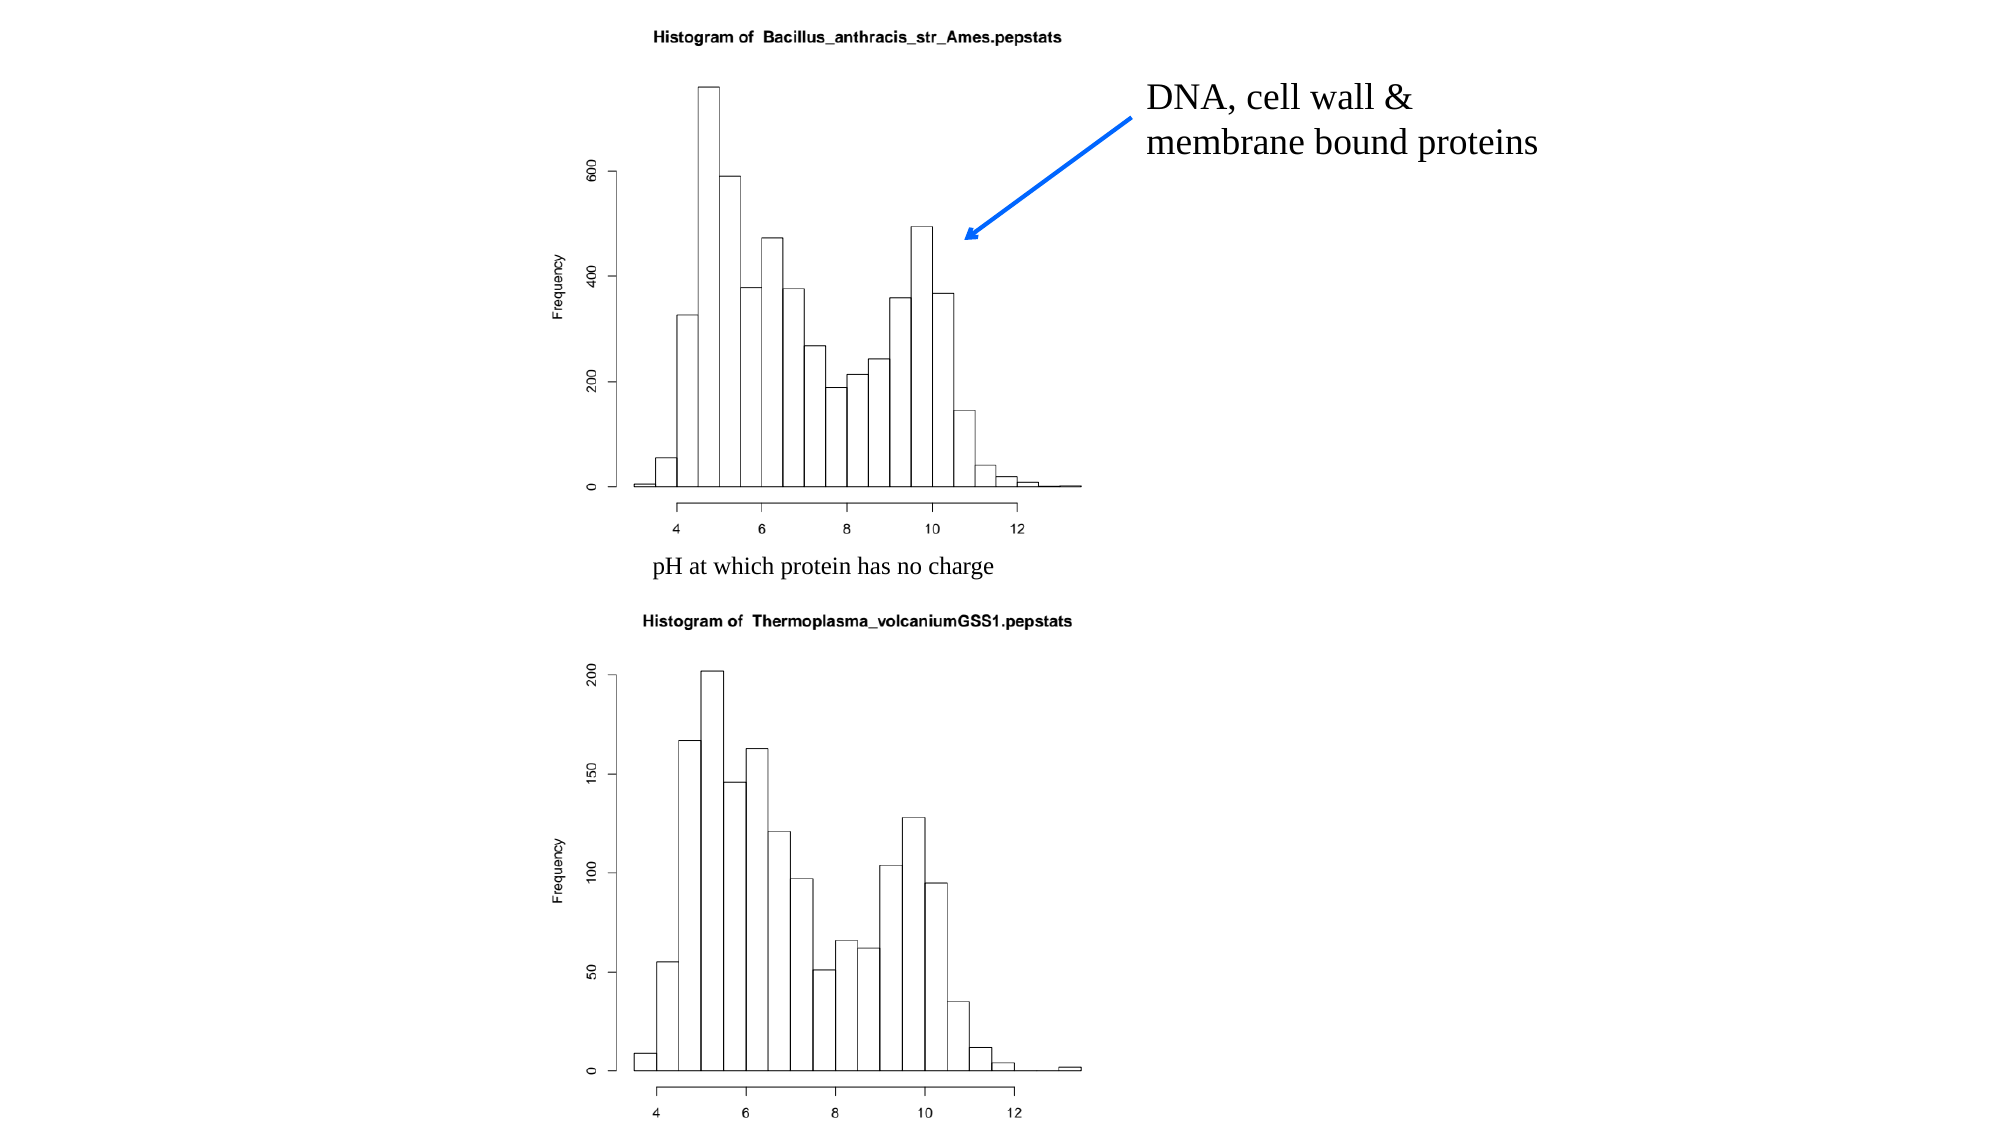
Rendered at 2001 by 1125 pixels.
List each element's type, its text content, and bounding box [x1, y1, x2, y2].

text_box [963, 117, 1132, 241]
text_box DNA, cell wall & membrane bound proteins [1136, 64, 1572, 170]
picture [547, 1, 1132, 1125]
